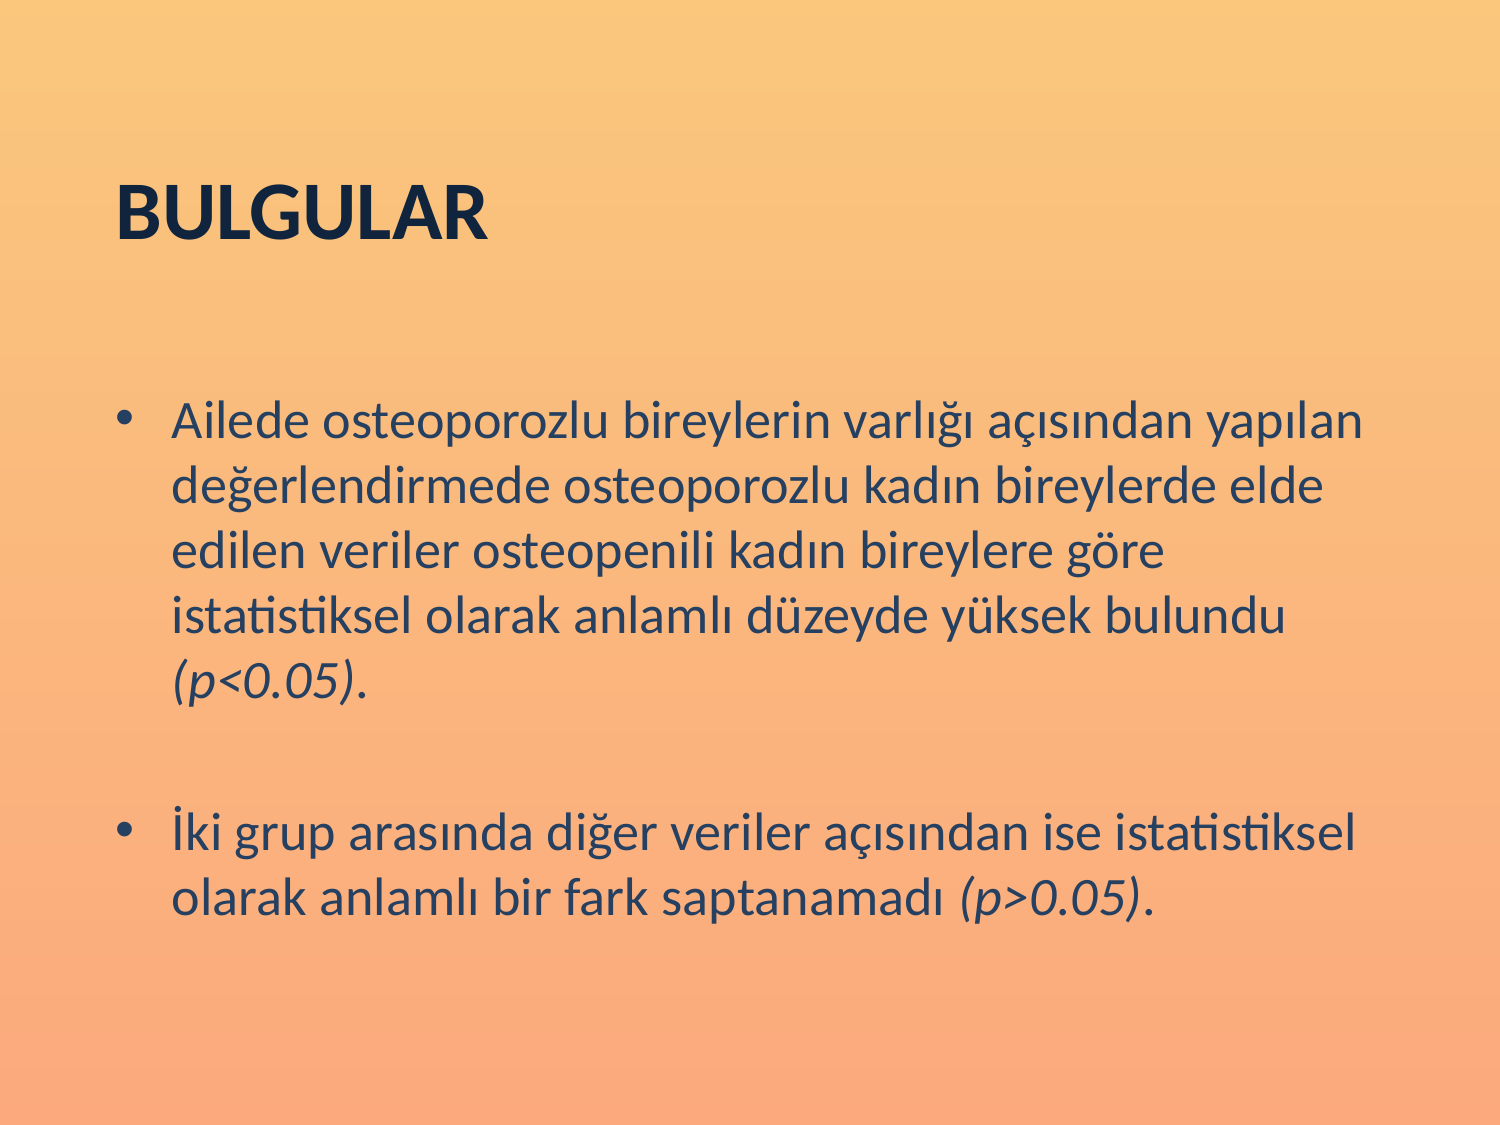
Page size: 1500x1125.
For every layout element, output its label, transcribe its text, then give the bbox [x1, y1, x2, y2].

list BULGULAR Ailede osteoporozlu bireylerin varlığı açısından yapılan değerlendirmede osteoporozlu kadın bireylerde elde edilen veriler osteopenili kadın bireylere göre istatistiksel olarak anlamlı düzeyde yüksek bulundu (p<0.05). İki grup arasında diğer veriler açısından ise istatistiksel olarak anlamlı bir fark saptanamadı (p>0.05). [100, 149, 1400, 976]
